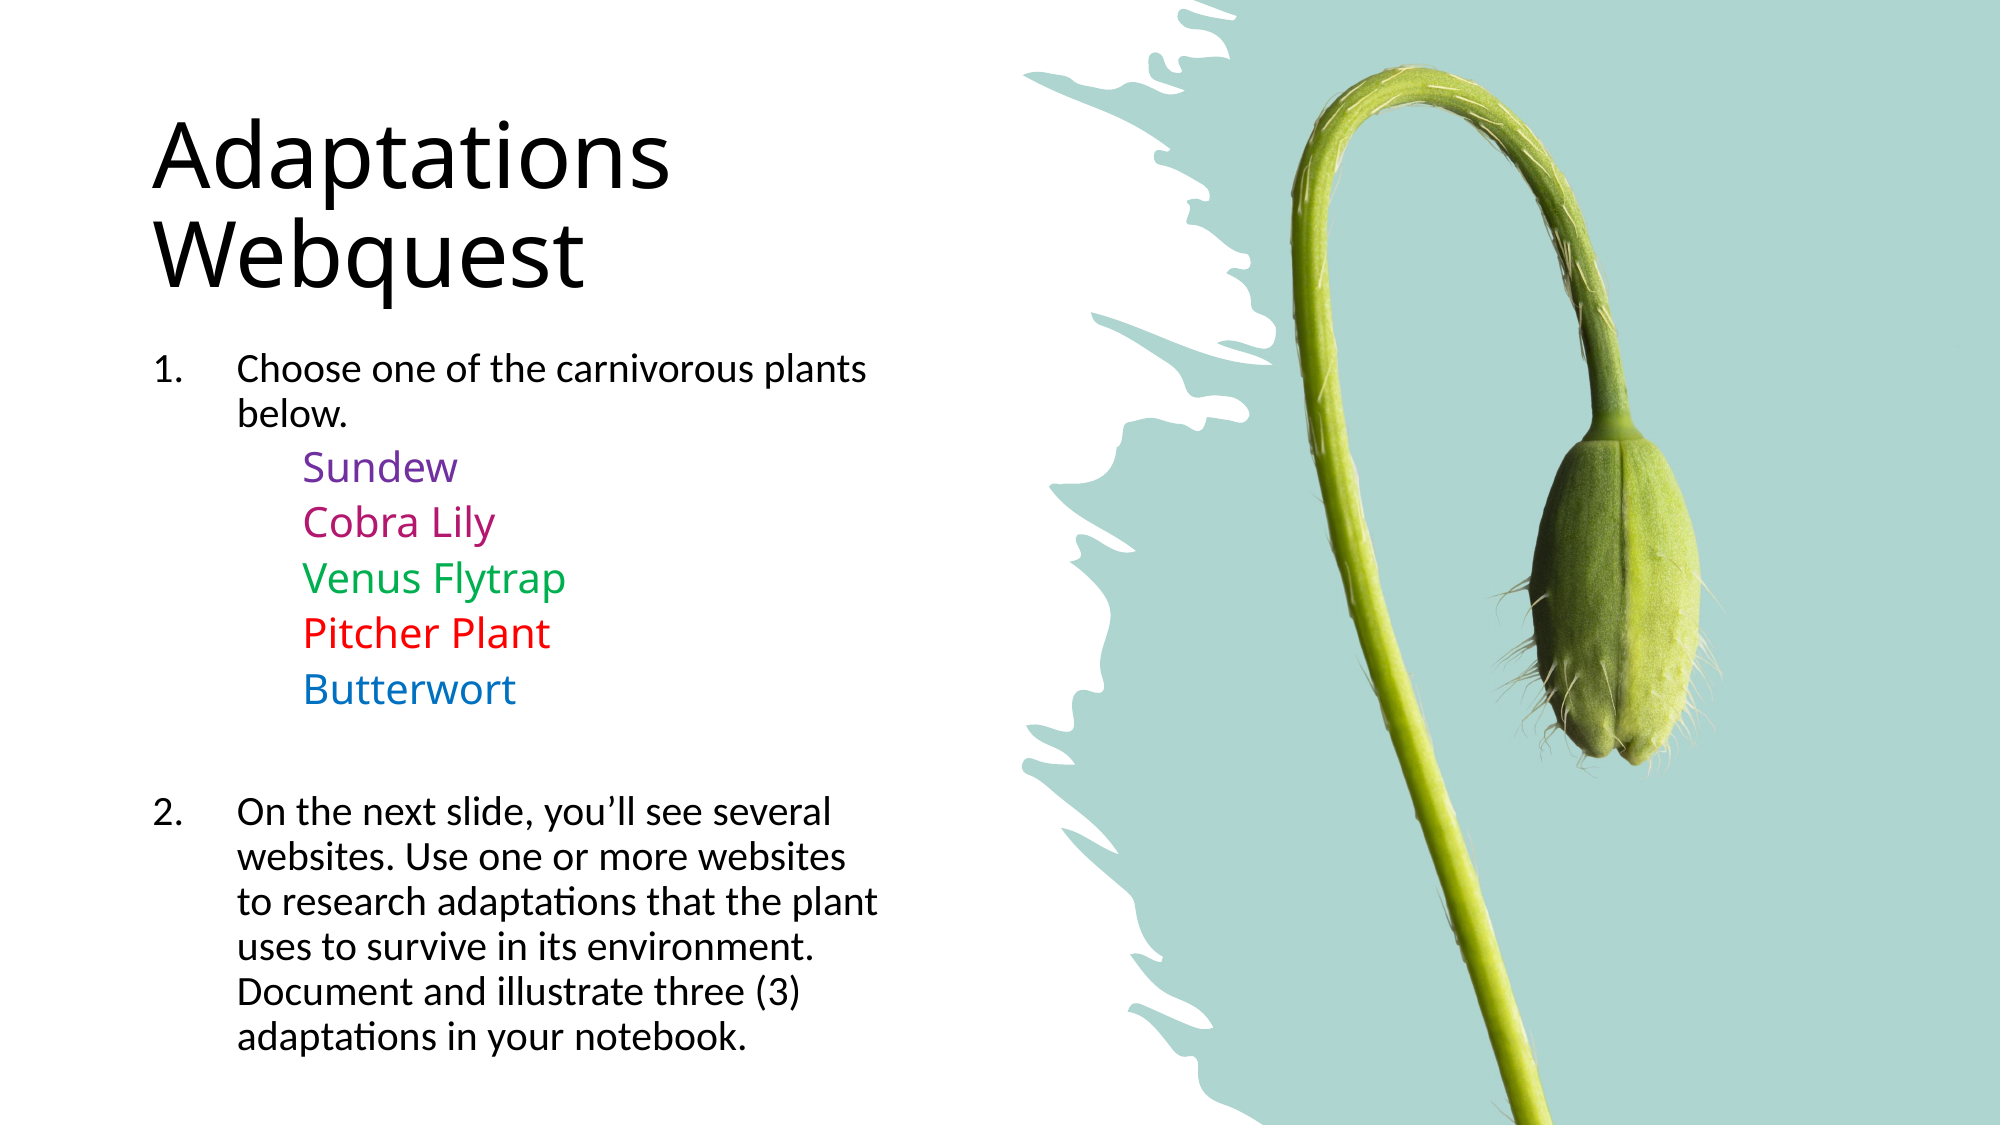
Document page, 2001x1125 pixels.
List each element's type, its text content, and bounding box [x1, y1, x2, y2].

text_box [0, 0, 1021, 1125]
list Choose one of the carnivorous plants below. Sundew Cobra Lily Venus Flytrap Pitcher Plant Butterwort On the next slide, you’ll see several websites. Use one or more websites to research adaptations that the plant uses to survive in its environment. Document and illustrate three (3) adaptations in your notebook. [137, 338, 896, 1014]
title Adaptations Webquest [137, 59, 999, 357]
picture [1021, 0, 2000, 1125]
